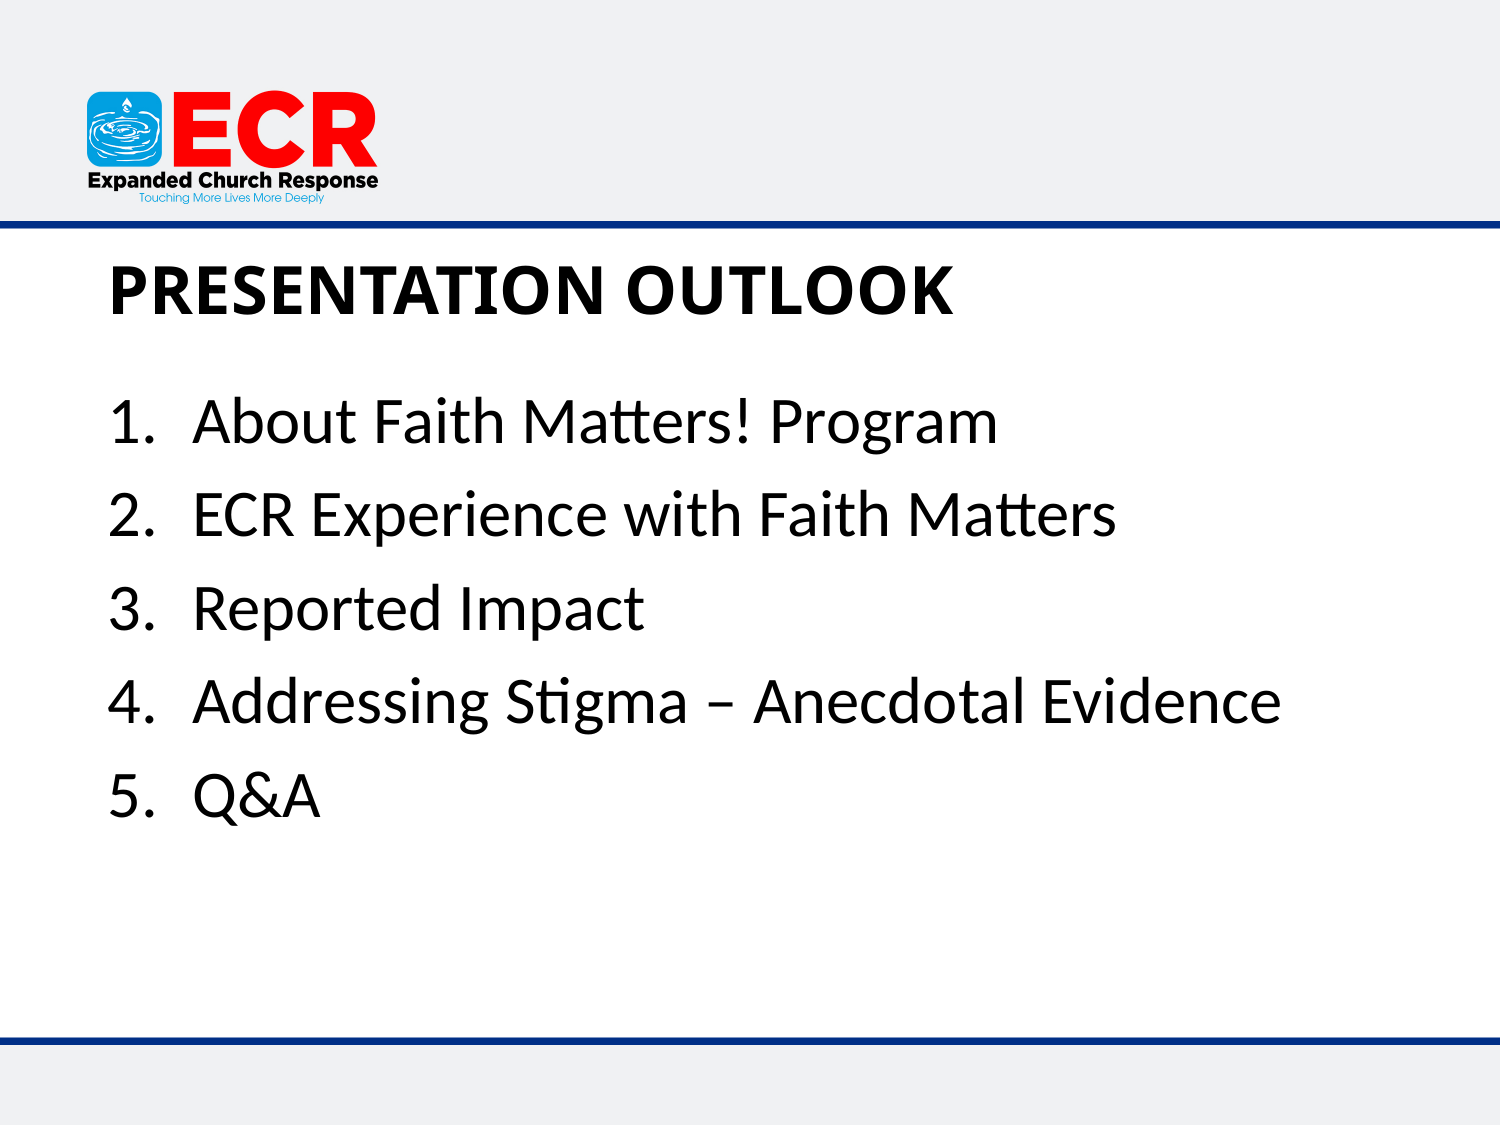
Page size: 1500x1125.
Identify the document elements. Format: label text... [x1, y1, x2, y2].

title PRESENTATION OUTLOOK [92, 237, 1423, 338]
list About Faith Matters! Program ECR Experience with Faith Matters Reported Impact Addressing Stigma – Anecdotal Evidence Q&A [92, 369, 1425, 1005]
picture [0, 0, 1500, 1125]
